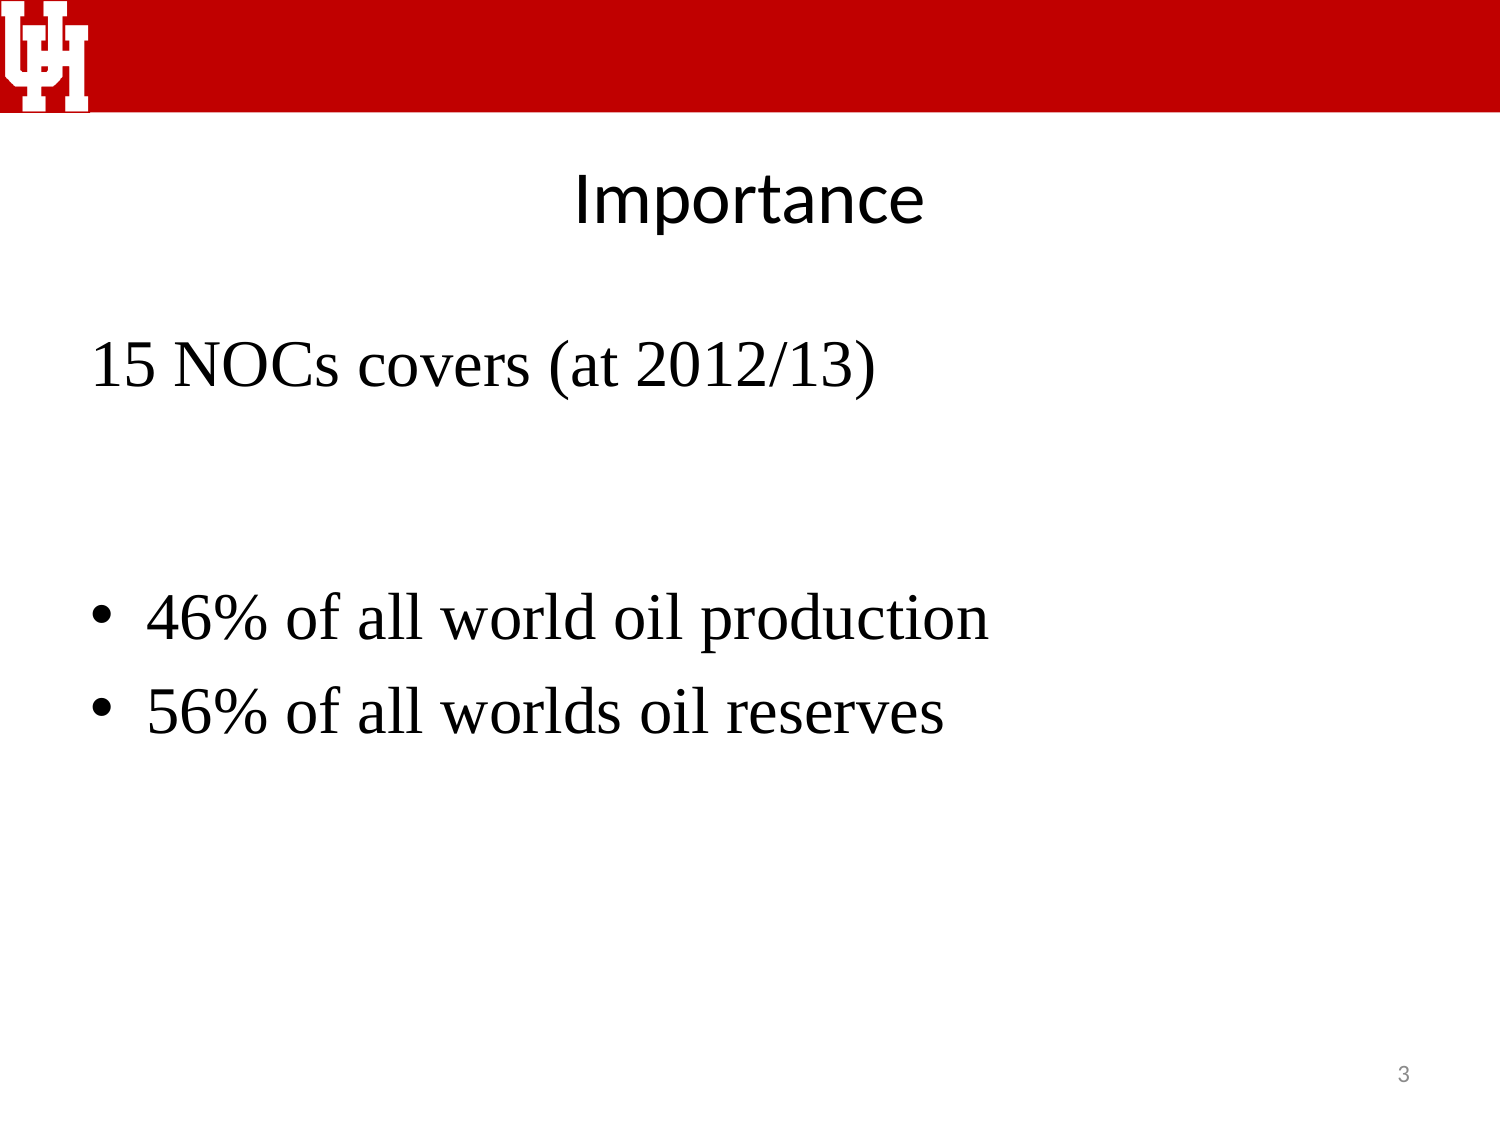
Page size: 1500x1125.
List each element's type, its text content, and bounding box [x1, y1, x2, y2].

title Importance [24, 112, 1475, 275]
slide_number 3 [1074, 1042, 1425, 1103]
list 15 NOCs covers (at 2012/13) 46% of all world oil production 56% of all worlds oil reserves [75, 312, 1425, 1005]
picture [0, 0, 91, 113]
